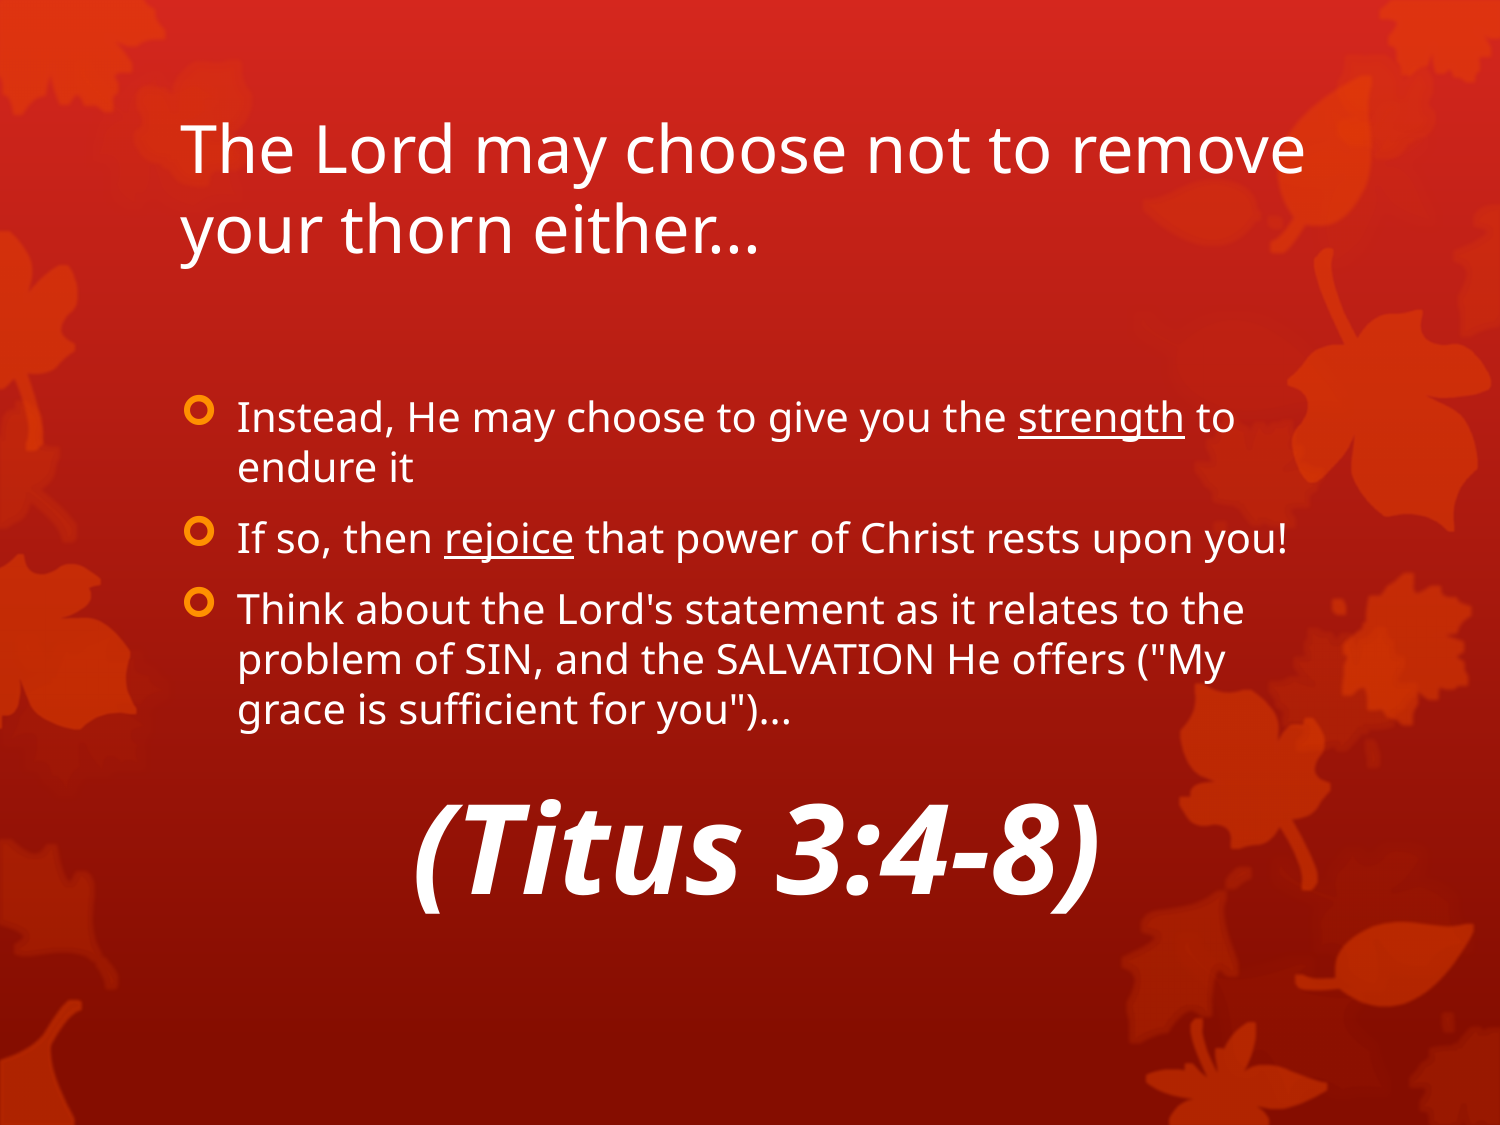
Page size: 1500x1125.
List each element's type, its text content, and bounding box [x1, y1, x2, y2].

title The Lord may choose not to remove your thorn either... [165, 110, 1335, 263]
list Instead, He may choose to give you the strength to endure it If so, then rejoice that power of Christ rests upon you! Think about the Lord's statement as it relates to the problem of SIN, and the SALVATION He offers ("My grace is sufficient for you")... (Titus 3:4-8) [165, 296, 1350, 1015]
